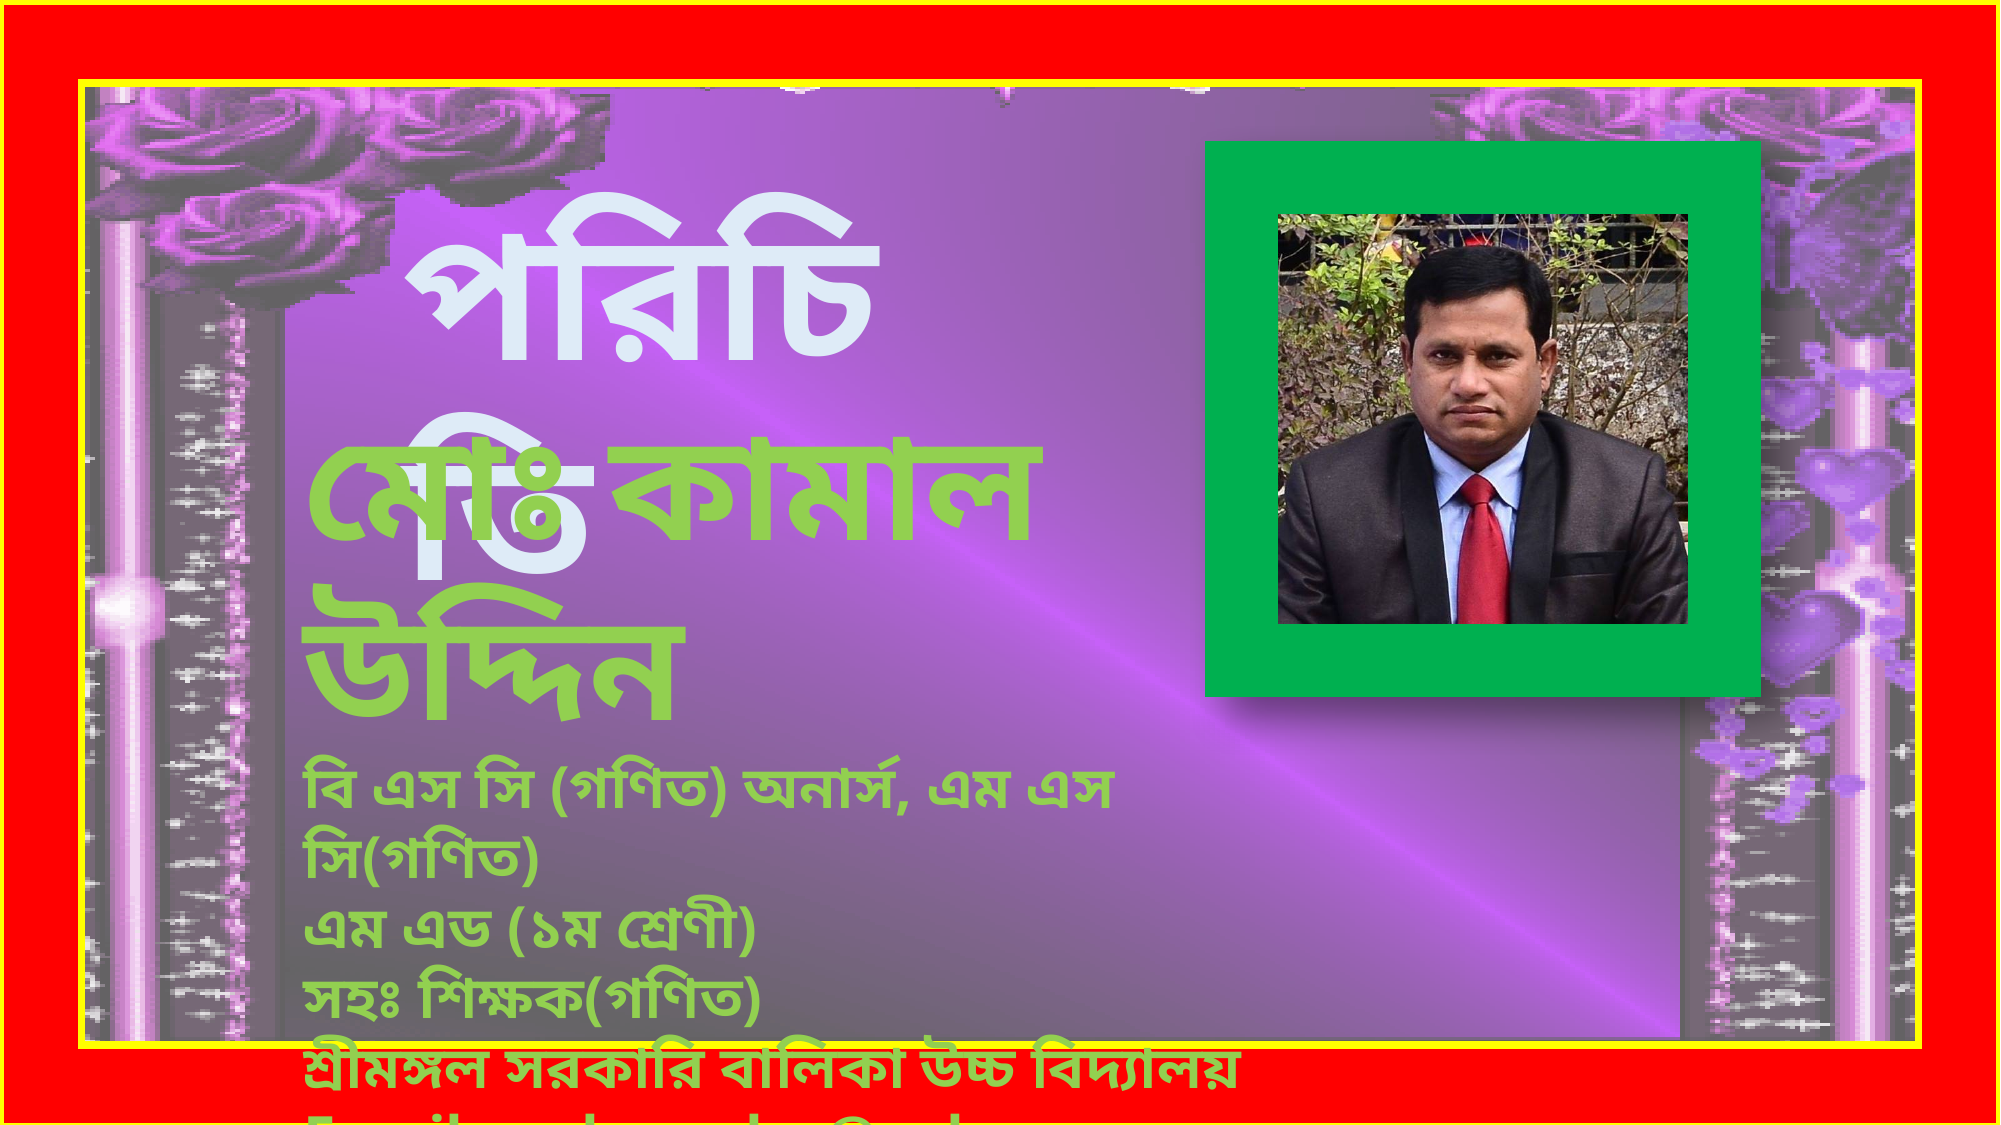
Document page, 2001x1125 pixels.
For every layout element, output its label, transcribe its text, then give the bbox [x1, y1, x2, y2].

text_box মোঃ কামাল উদ্দিন বি এস সি (গণিত) অনার্স, এম এস সি(গণিত) এম এড (১ম শ্রেণী) সহঃ শিক্ষক(গণিত) শ্রীমঙ্গল সরকারি বালিকা উচ্চ বিদ্যালয় Email: smkamal_u@yahoo.com [288, 383, 1316, 1125]
text_box পদসংখ্যা কত? [82, 84, 1918, 1044]
text_box পরিচিতি [387, 169, 1021, 383]
picture [1278, 214, 1689, 625]
text_box [0, 1, 2000, 1125]
